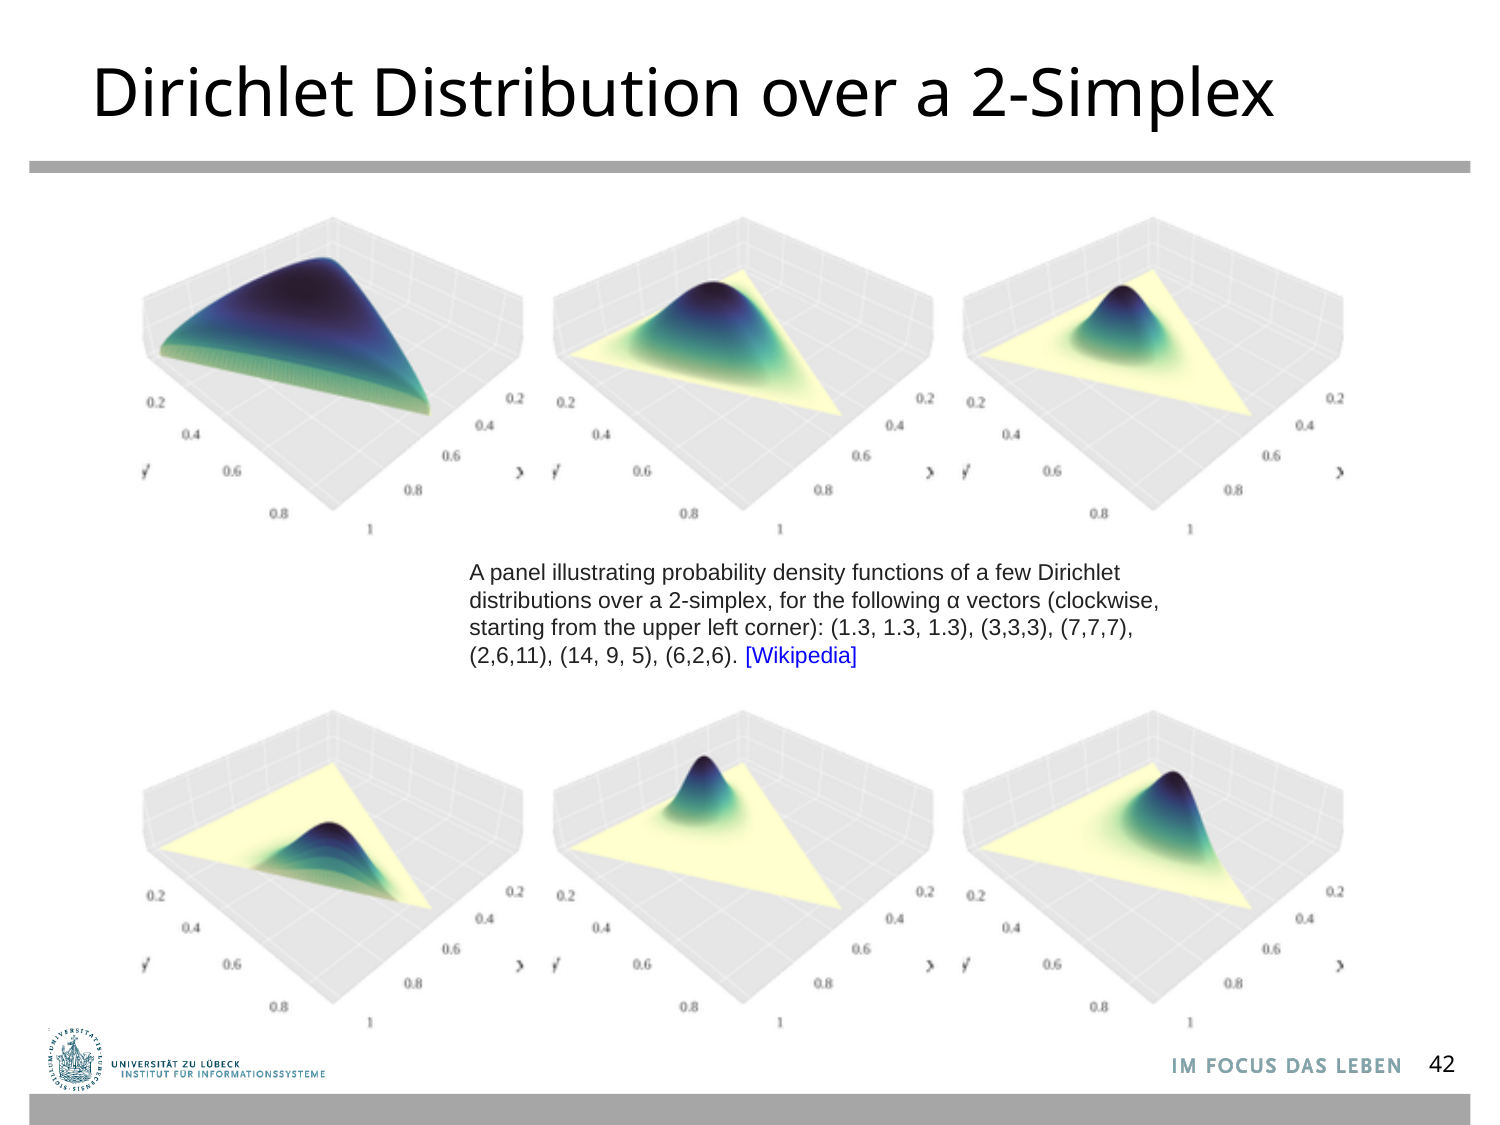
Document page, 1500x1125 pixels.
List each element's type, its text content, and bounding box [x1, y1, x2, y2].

picture [1173, 1058, 1305, 1073]
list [111, 199, 1378, 1054]
slide_number 42 [1305, 1050, 1471, 1083]
title Dirichlet Distribution over a 2-Simplex [76, 42, 1427, 126]
